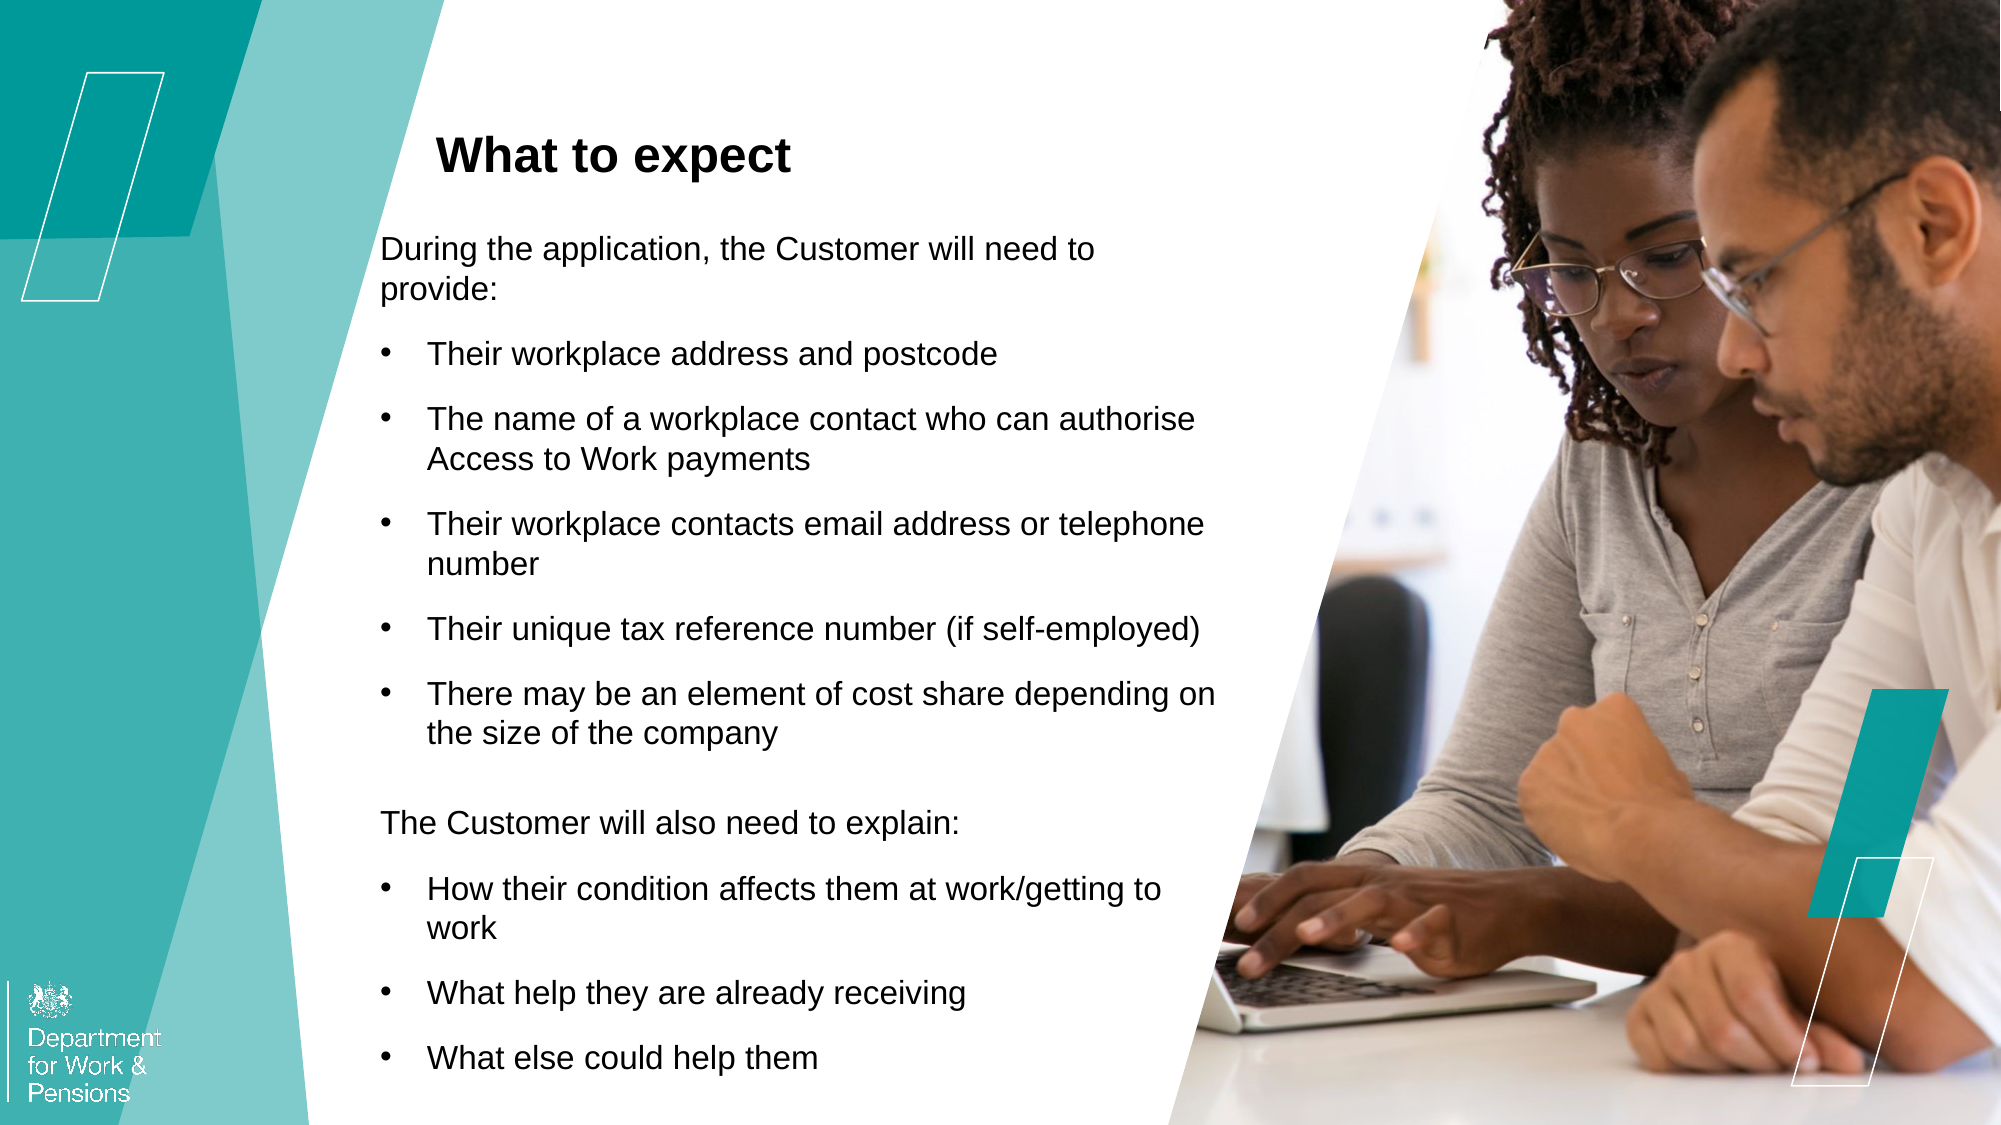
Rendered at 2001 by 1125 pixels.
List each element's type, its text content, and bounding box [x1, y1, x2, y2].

text_box What to expect [450, 115, 1449, 190]
text_box [1804, 687, 1952, 920]
text_box [1789, 855, 1936, 1089]
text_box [0, 0, 446, 1125]
text_box During the application, the Customer will need to provide: Their workplace address and postcode The name of a workplace contact who can authorise Access to Work payments Their workplace contacts email address or telephone number Their unique tax reference number (if self-employed) There may be an element of cost share depending on the size of the company The Customer will also need to explain: How their condition affects them at work/getting to work What help they are already receiving What else could help them [450, 219, 1233, 1084]
text_box [1165, 0, 2000, 1125]
